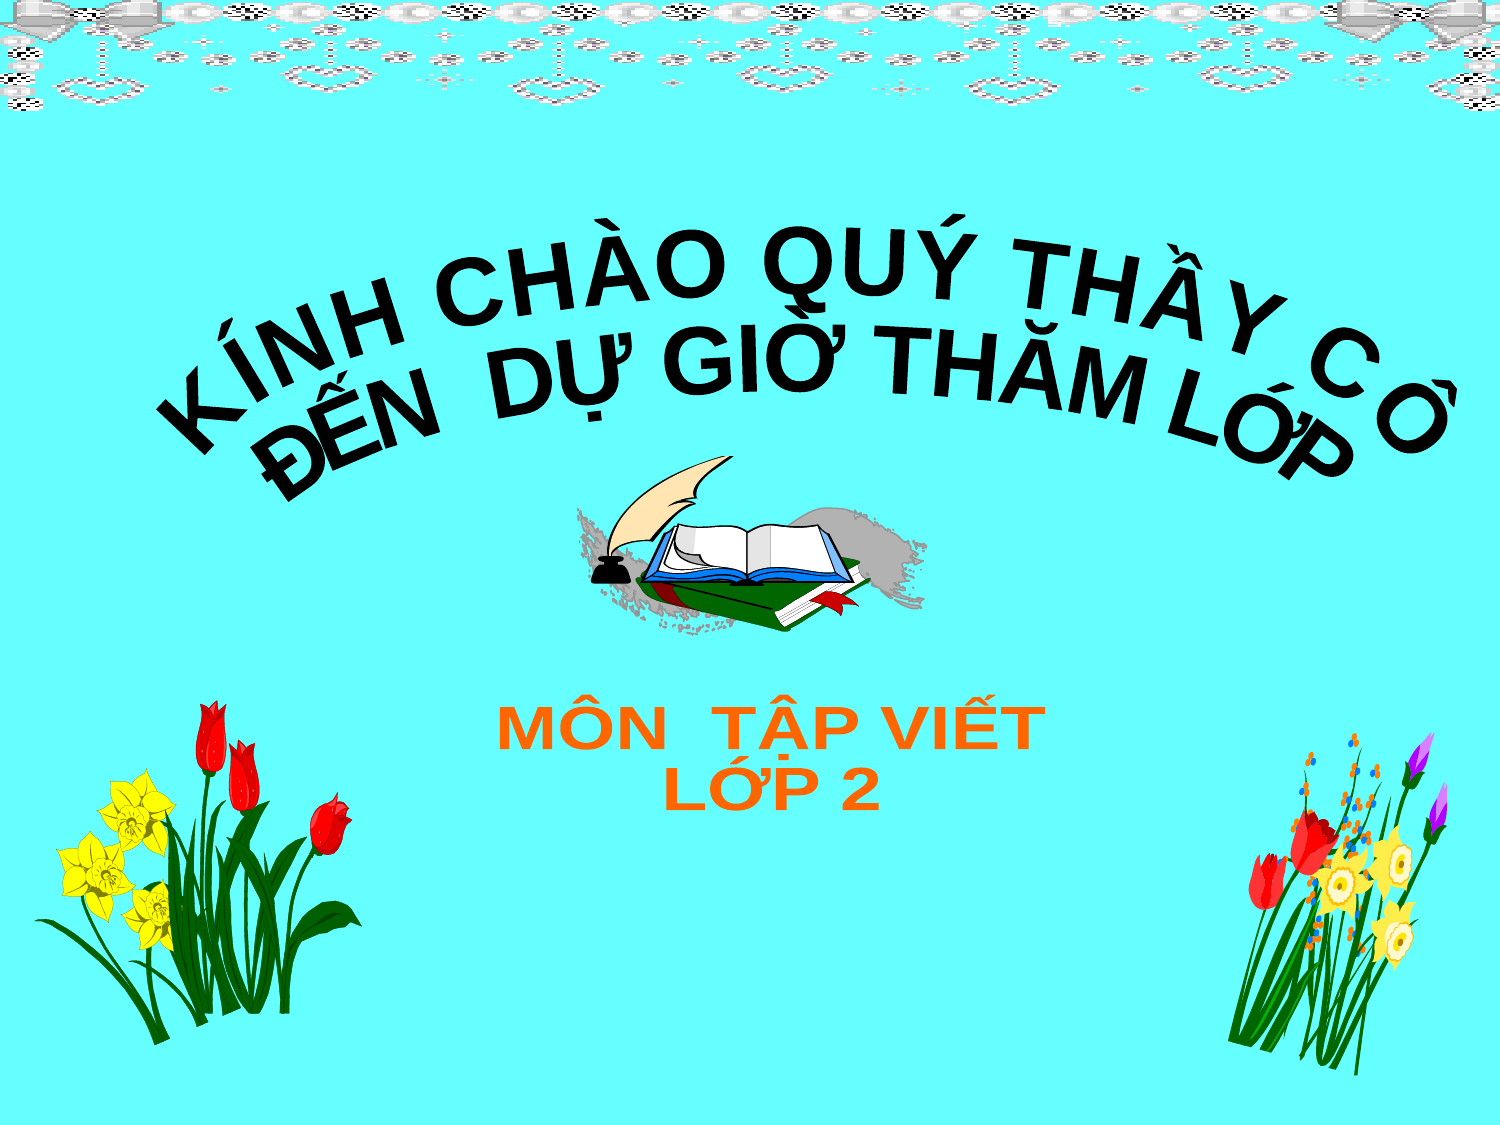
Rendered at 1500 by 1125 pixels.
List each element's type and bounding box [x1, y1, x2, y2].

picture [1249, 712, 1427, 1068]
picture [0, 0, 1500, 112]
text_box [576, 455, 928, 642]
picture [37, 699, 363, 1037]
